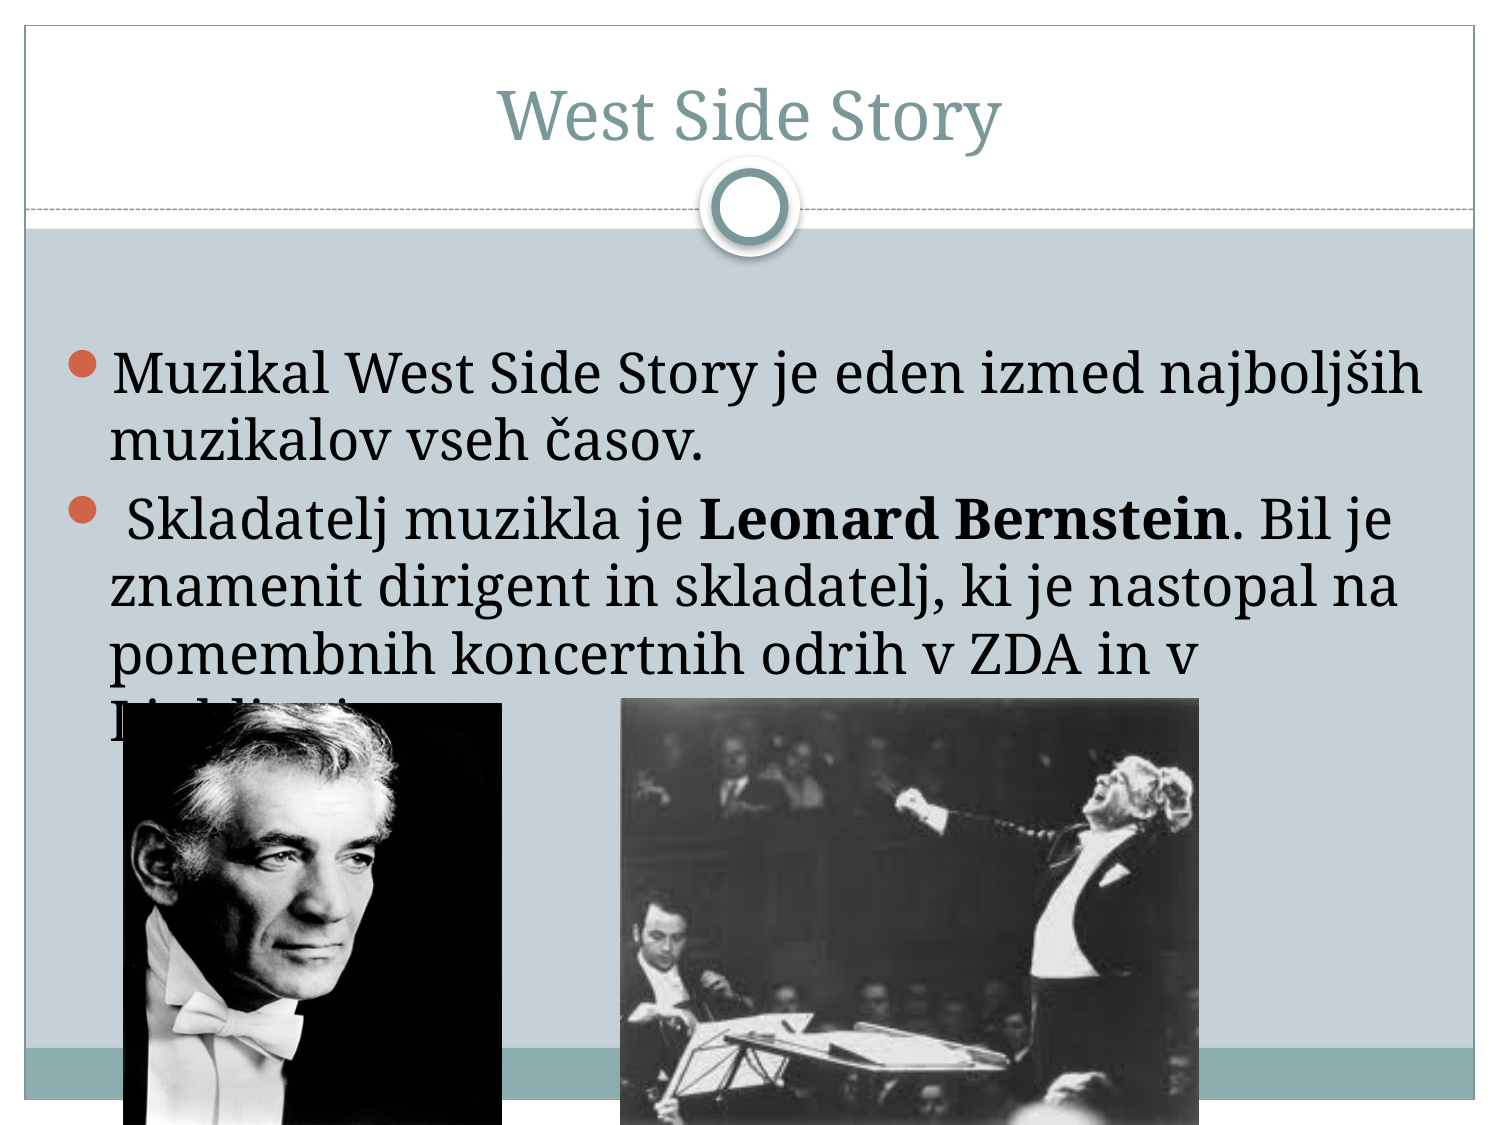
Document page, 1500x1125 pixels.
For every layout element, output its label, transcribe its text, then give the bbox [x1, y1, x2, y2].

title West Side Story [49, 37, 1450, 162]
picture [619, 697, 1200, 1125]
list Muzikal West Side Story je eden izmed najboljših muzikalov vseh časov. Skladatelj muzikla je Leonard Bernstein. Bil je znamenit dirigent in skladatelj, ki je nastopal na pomembnih koncertnih odrih v ZDA in v Ljubljani. [49, 250, 1445, 1001]
picture [123, 703, 503, 1125]
